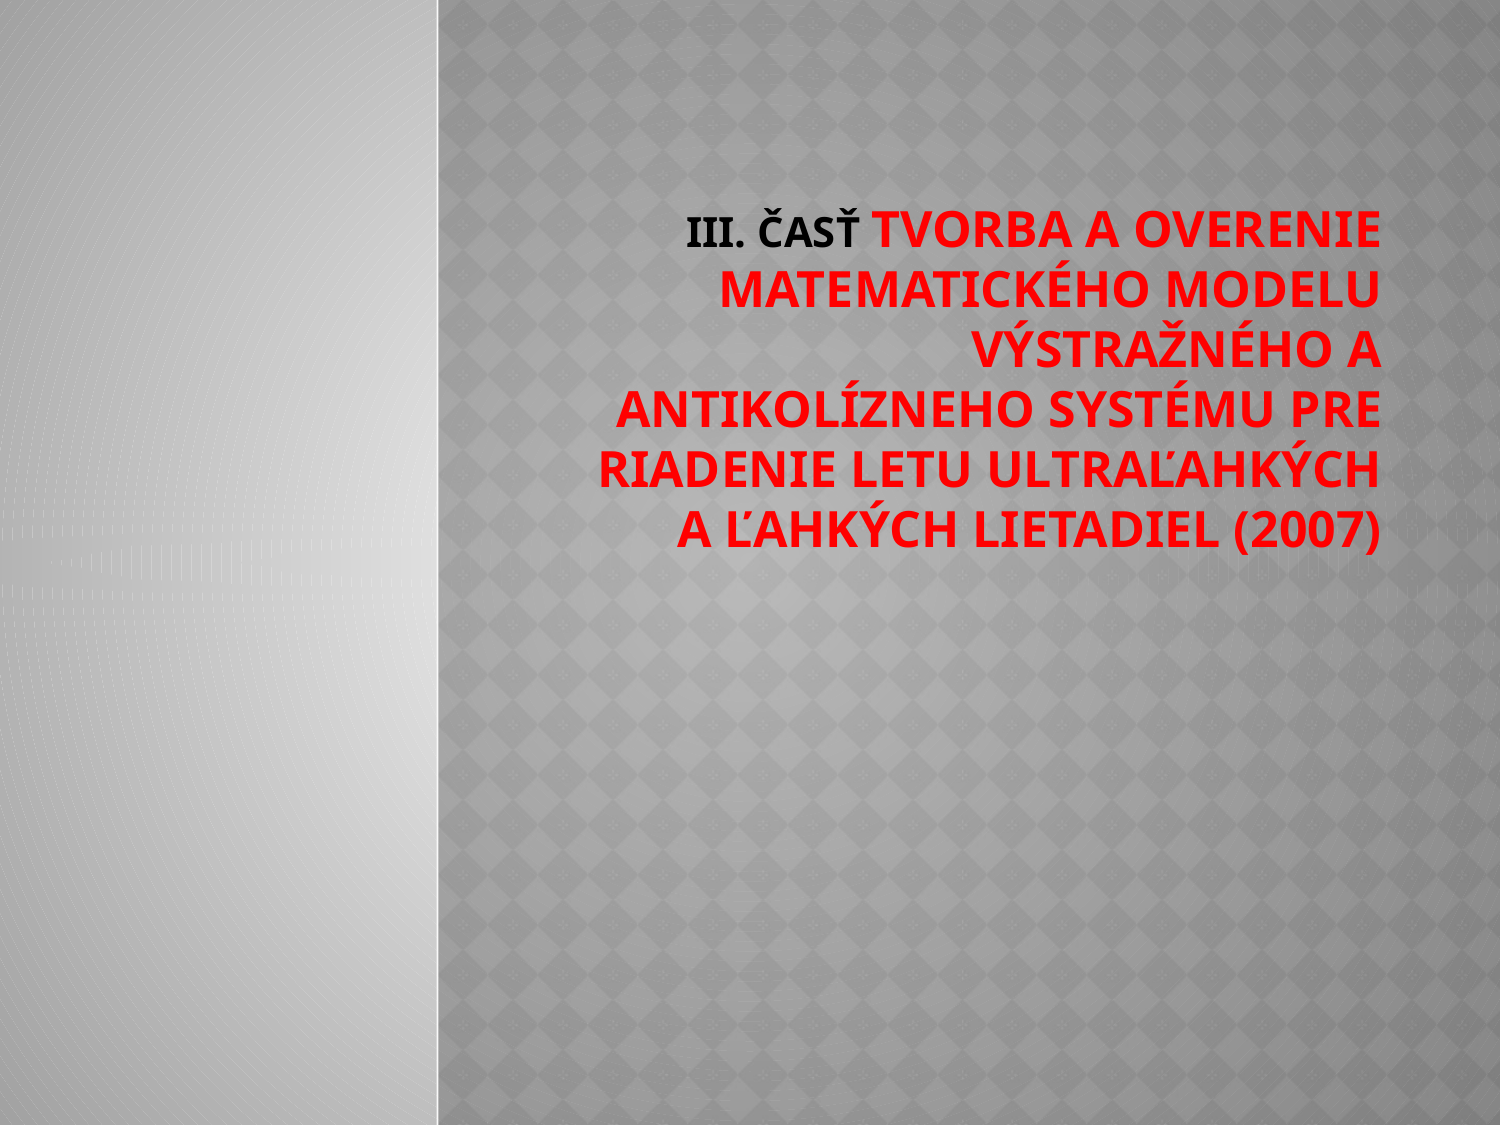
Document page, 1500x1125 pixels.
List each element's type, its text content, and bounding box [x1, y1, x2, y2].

title III. Časť Tvorba a overenie matematického modelu výstražného a antikolízneho systému pre riadenie letu ultraľahkých a ľahkých lietadiel (2007) [552, 87, 1390, 558]
